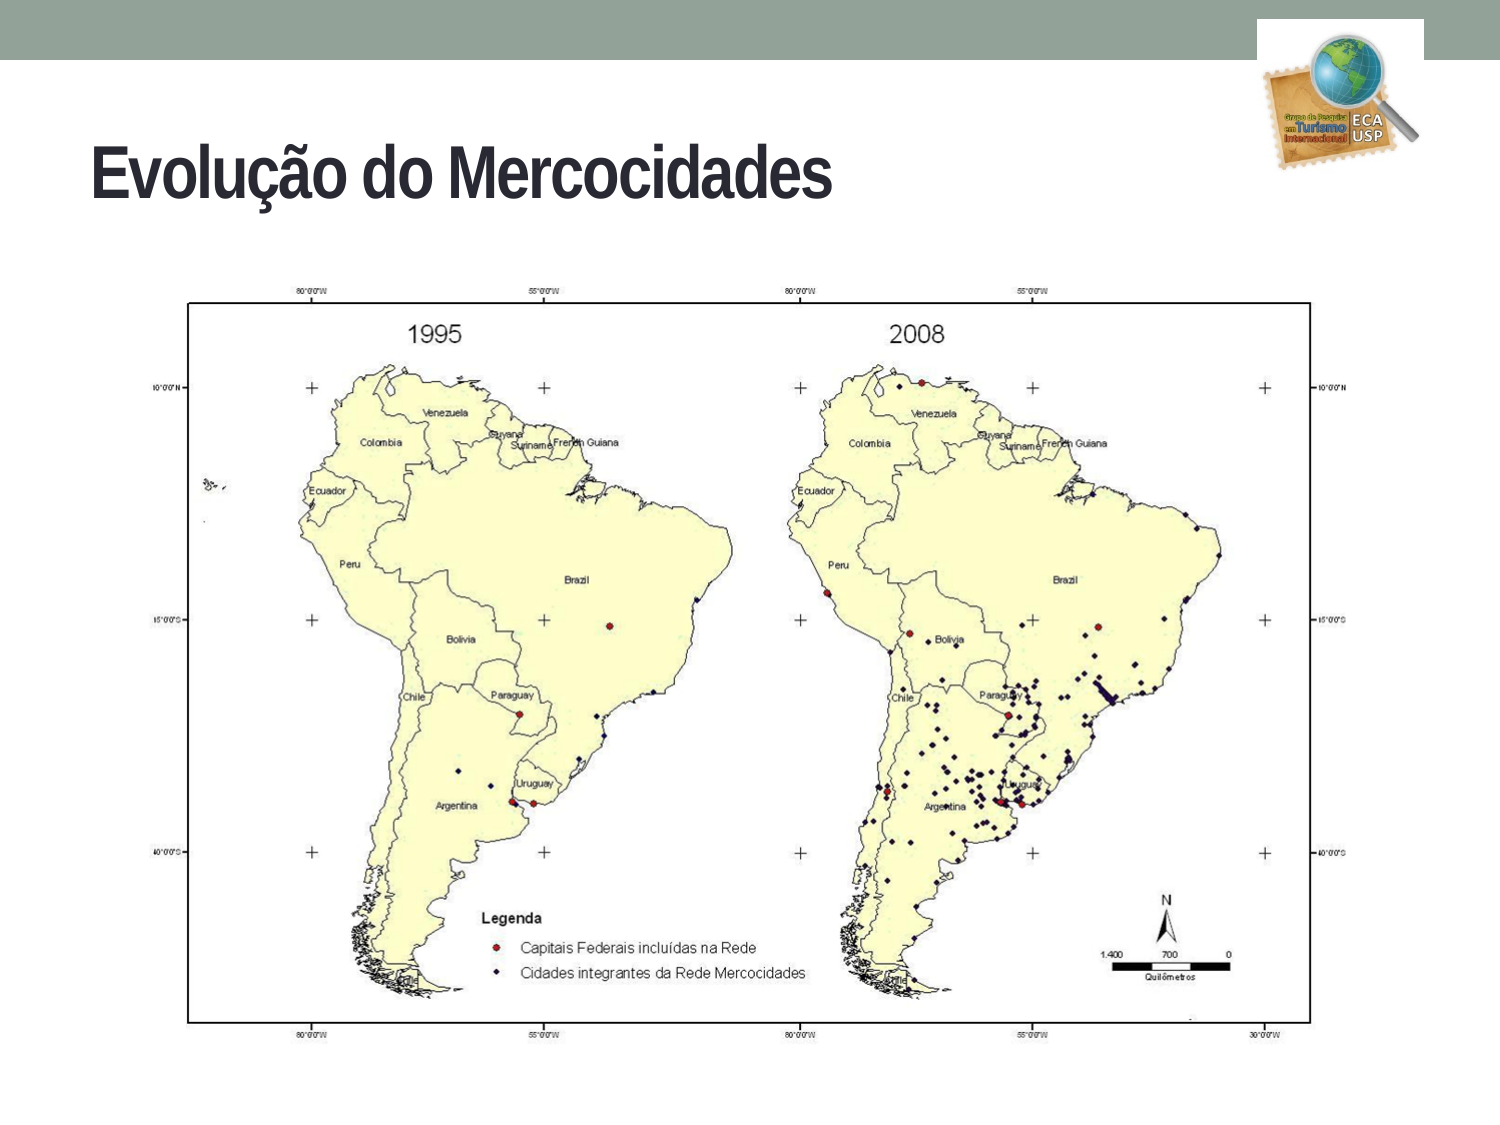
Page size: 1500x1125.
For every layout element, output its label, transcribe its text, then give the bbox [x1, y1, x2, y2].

picture [1257, 18, 1424, 185]
title Evolução do Mercocidades [75, 87, 1425, 250]
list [149, 279, 1351, 1046]
